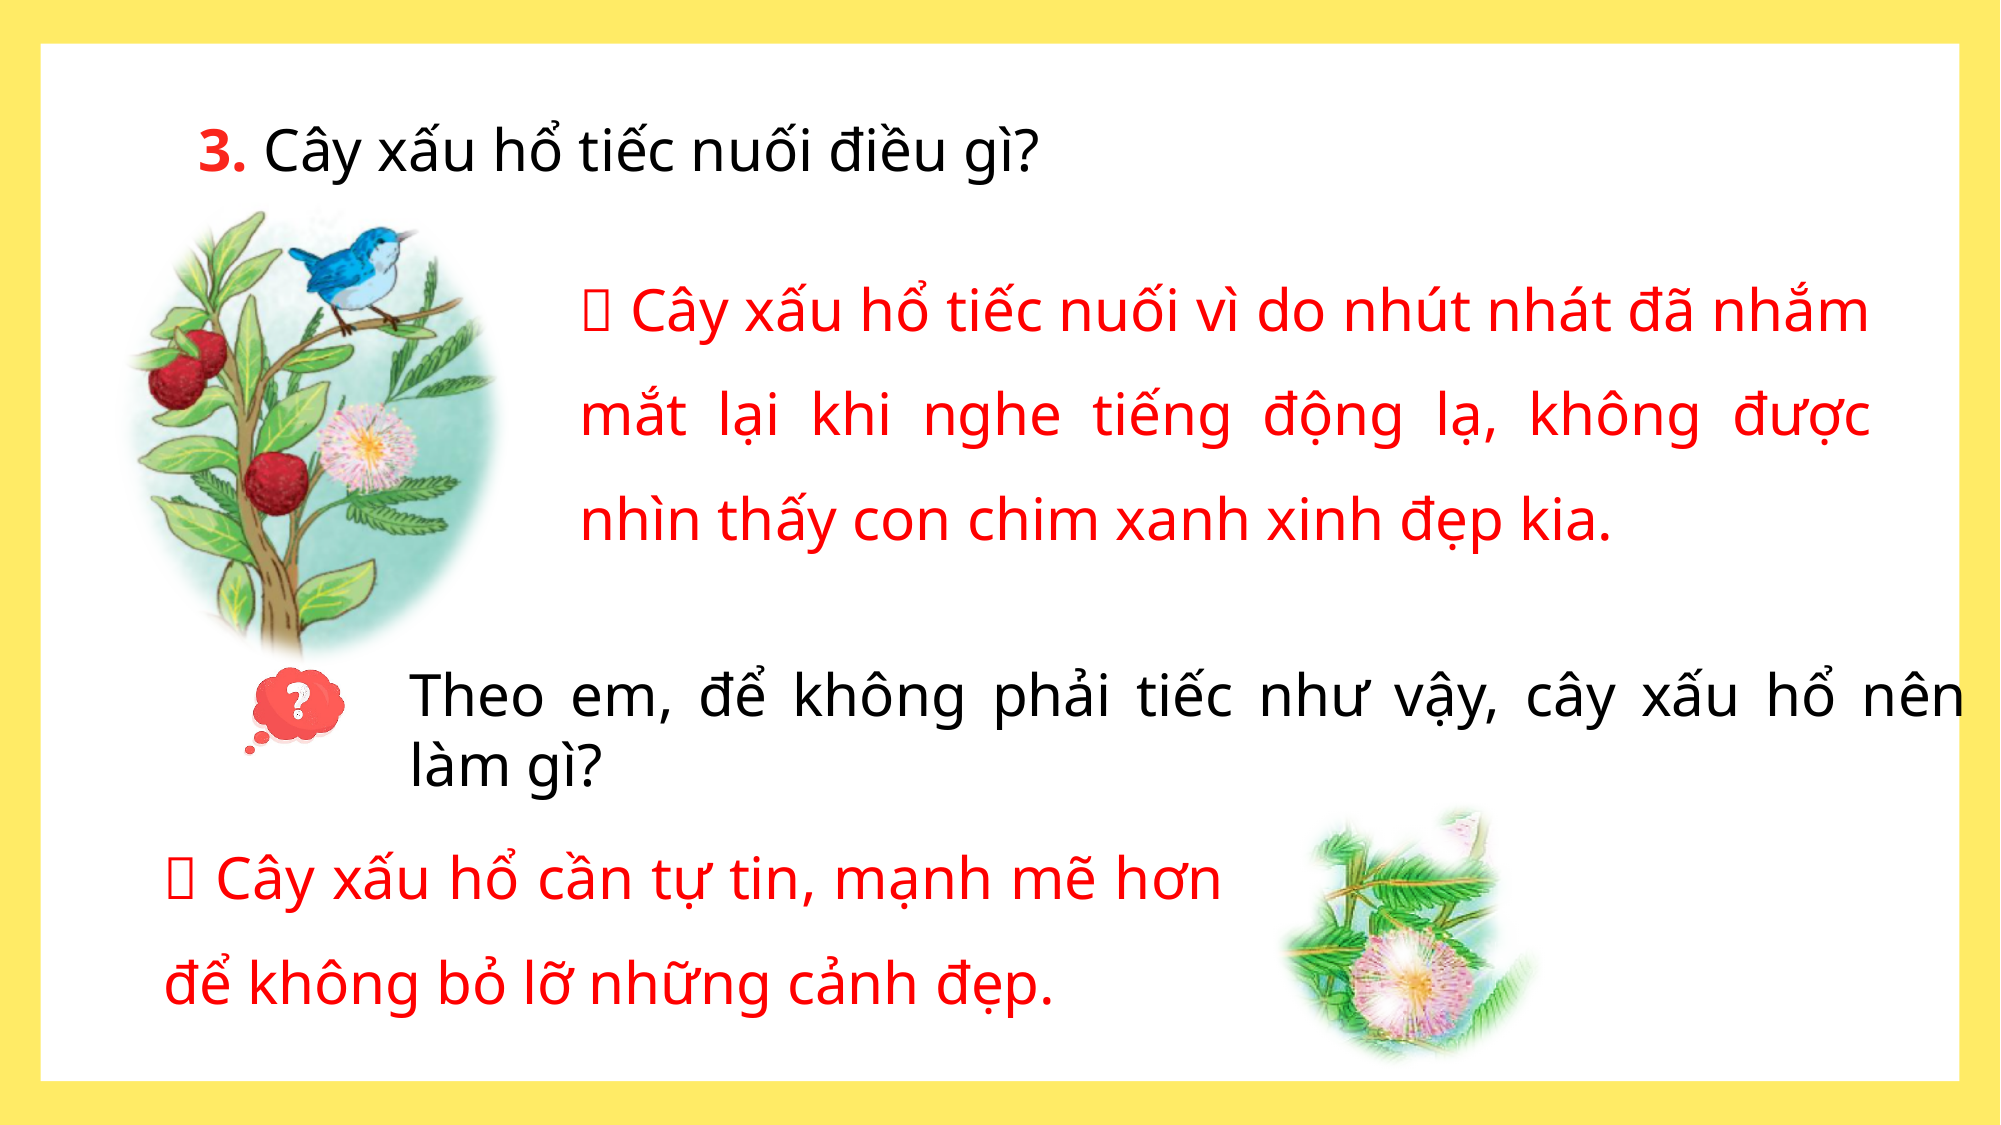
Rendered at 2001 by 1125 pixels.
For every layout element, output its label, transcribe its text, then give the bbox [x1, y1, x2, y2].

text_box 3. Cây xấu hổ tiếc nuối điều gì? [183, 70, 1469, 191]
text_box  Cây xấu hổ cần tự tin, mạnh mẽ hơn để không bỏ lỡ những cảnh đẹp. [148, 798, 1239, 1024]
picture [113, 174, 511, 762]
text_box  Cây xấu hổ tiếc nuối vì do nhút nhát đã nhắm mắt lại khi nghe tiếng động lạ, không được nhìn thấy con chim xanh xinh đẹp kia. [564, 230, 1887, 560]
picture [1268, 779, 1558, 1074]
text_box Theo em, để không phải tiếc như vậy, cây xấu hổ nên làm gì? [394, 650, 1982, 806]
